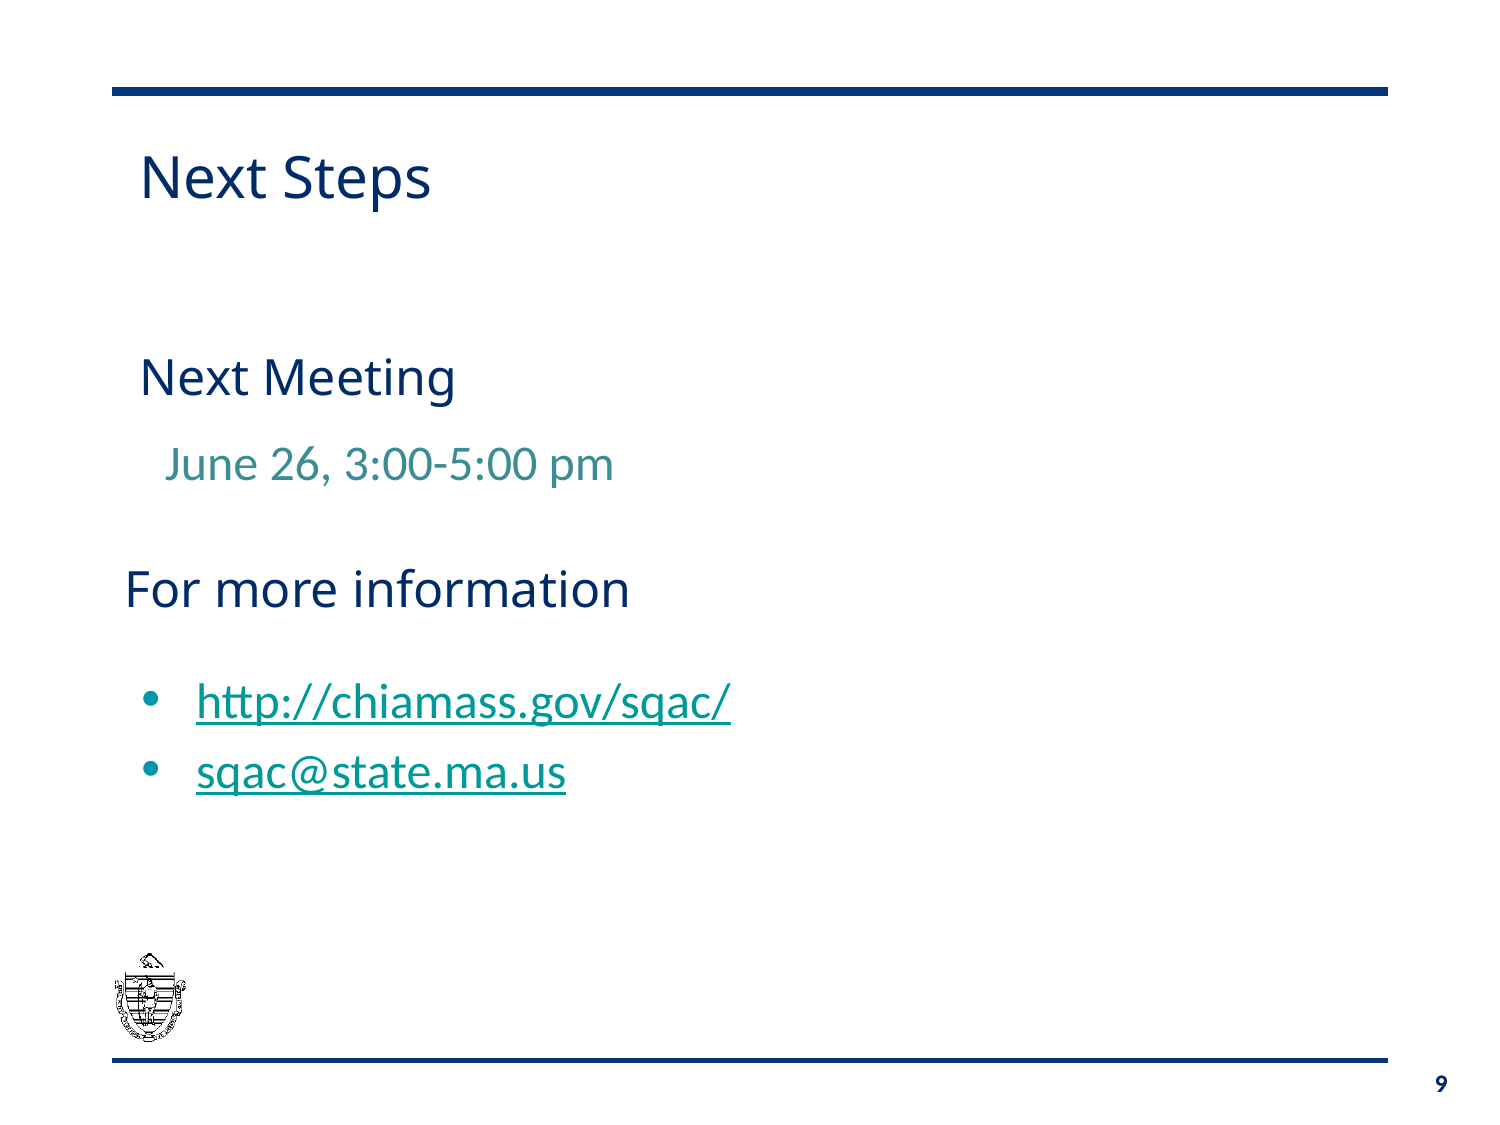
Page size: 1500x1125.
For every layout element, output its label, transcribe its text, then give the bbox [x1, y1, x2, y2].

text_box June 26, 3:00-5:00 pm [149, 423, 1425, 625]
text_box For more information [109, 525, 1385, 650]
picture [112, 949, 188, 1043]
picture [112, 87, 1388, 96]
text_box http://chiamass.gov/sqac/ sqac@state.ma.us [124, 660, 1400, 863]
picture [112, 1058, 1388, 1063]
text_box Next Meeting [124, 312, 1400, 438]
text_box Next Steps [124, 112, 1400, 238]
